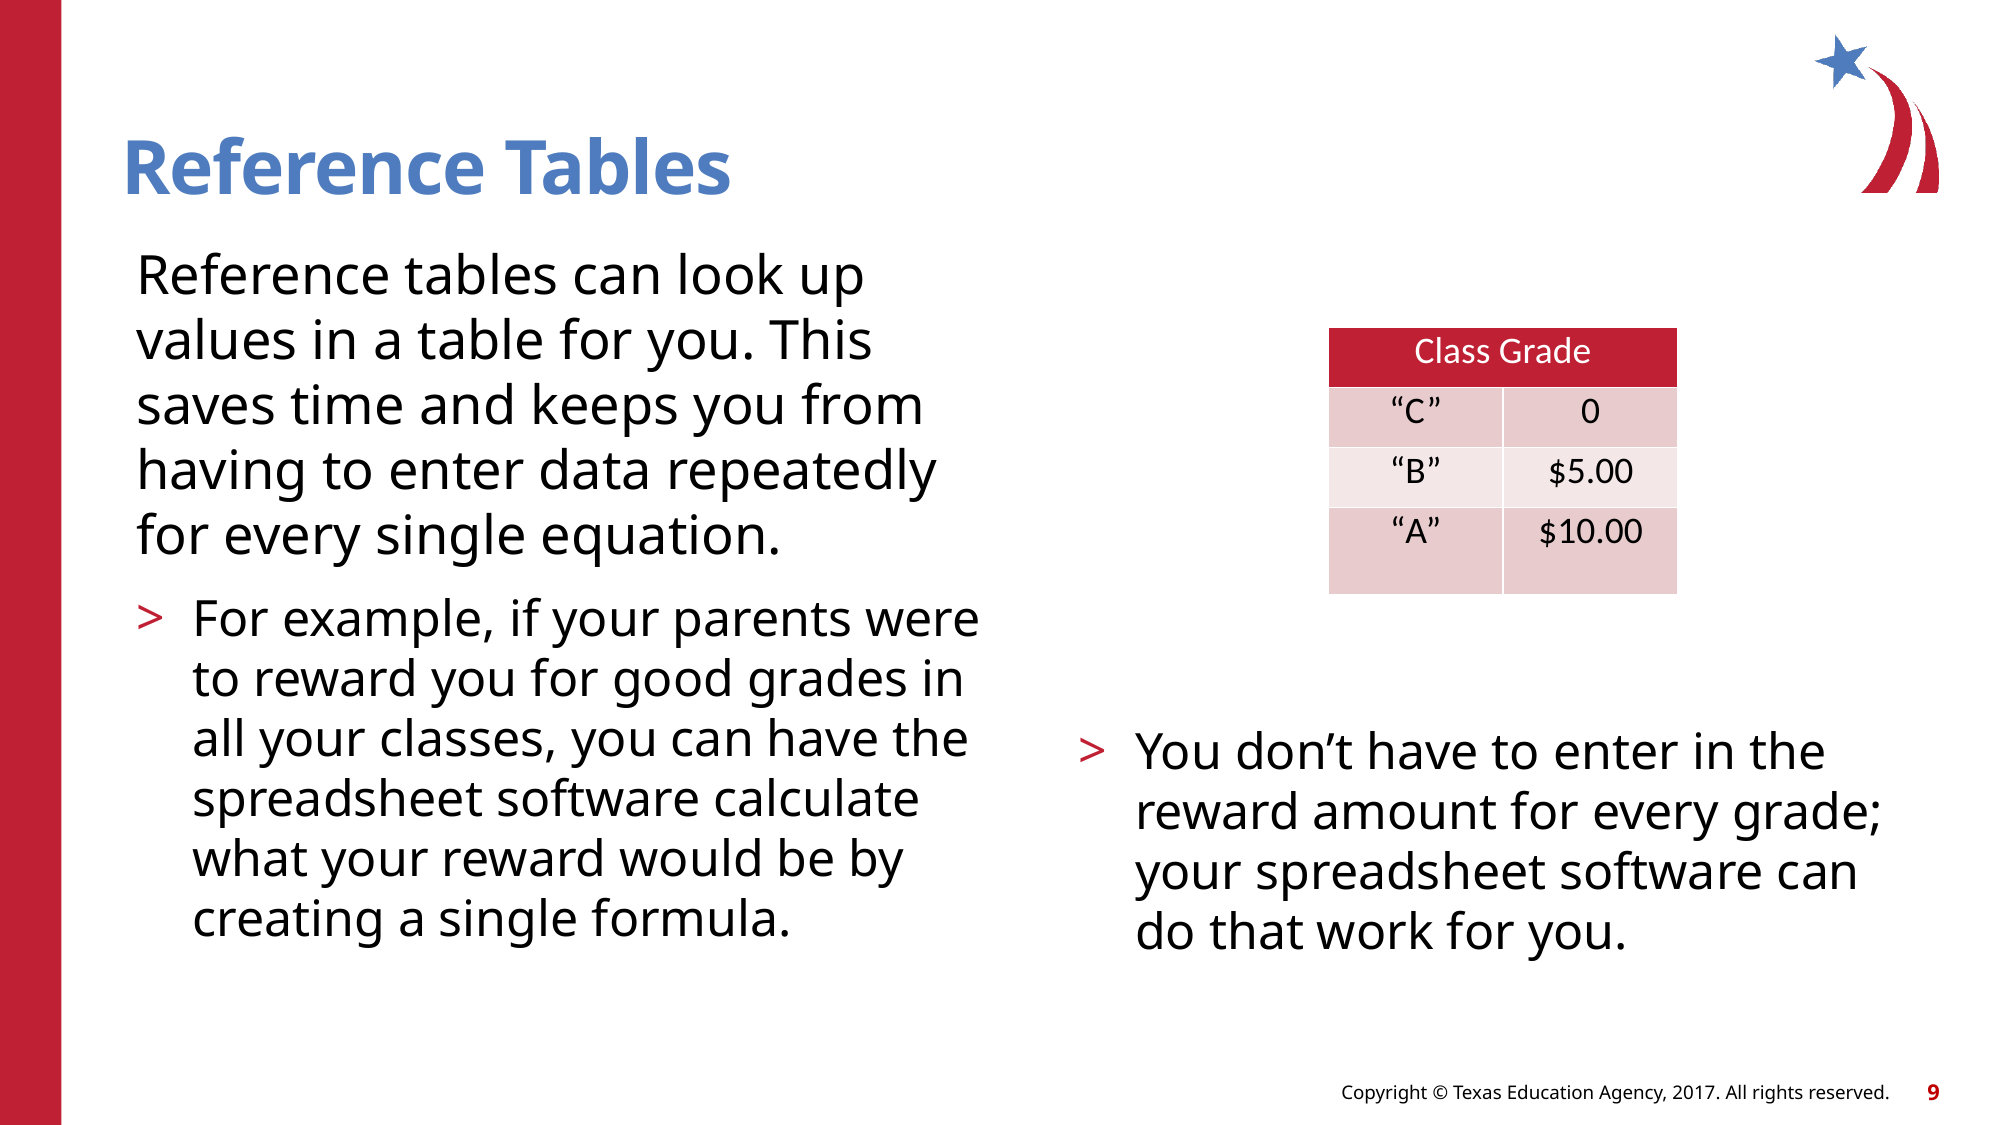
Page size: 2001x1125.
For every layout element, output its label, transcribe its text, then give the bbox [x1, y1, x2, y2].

table_cell 0 [1504, 388, 1677, 447]
table_cell “B” [1329, 448, 1502, 507]
picture [1814, 34, 1939, 193]
table_cell $5.00 [1504, 448, 1677, 507]
list Reference tables can look up values in a table for you. This saves time and keeps you from having to enter data repeatedly for every single equation. For example, if your parents were to reward you for good grades in all your classes, you can have the spreadsheet software calculate what your reward would be by creating a single formula. [121, 233, 1000, 1010]
table_cell “A” [1329, 508, 1502, 594]
table_cell $10.00 [1504, 508, 1677, 594]
title Reference Tables [121, 66, 1772, 211]
table_header Class Grade [1329, 328, 1677, 387]
text_box You don’t have to enter in the reward amount for every grade; your spreadsheet software can do that work for you. [1063, 711, 1943, 1010]
table_cell “C” [1329, 388, 1502, 447]
